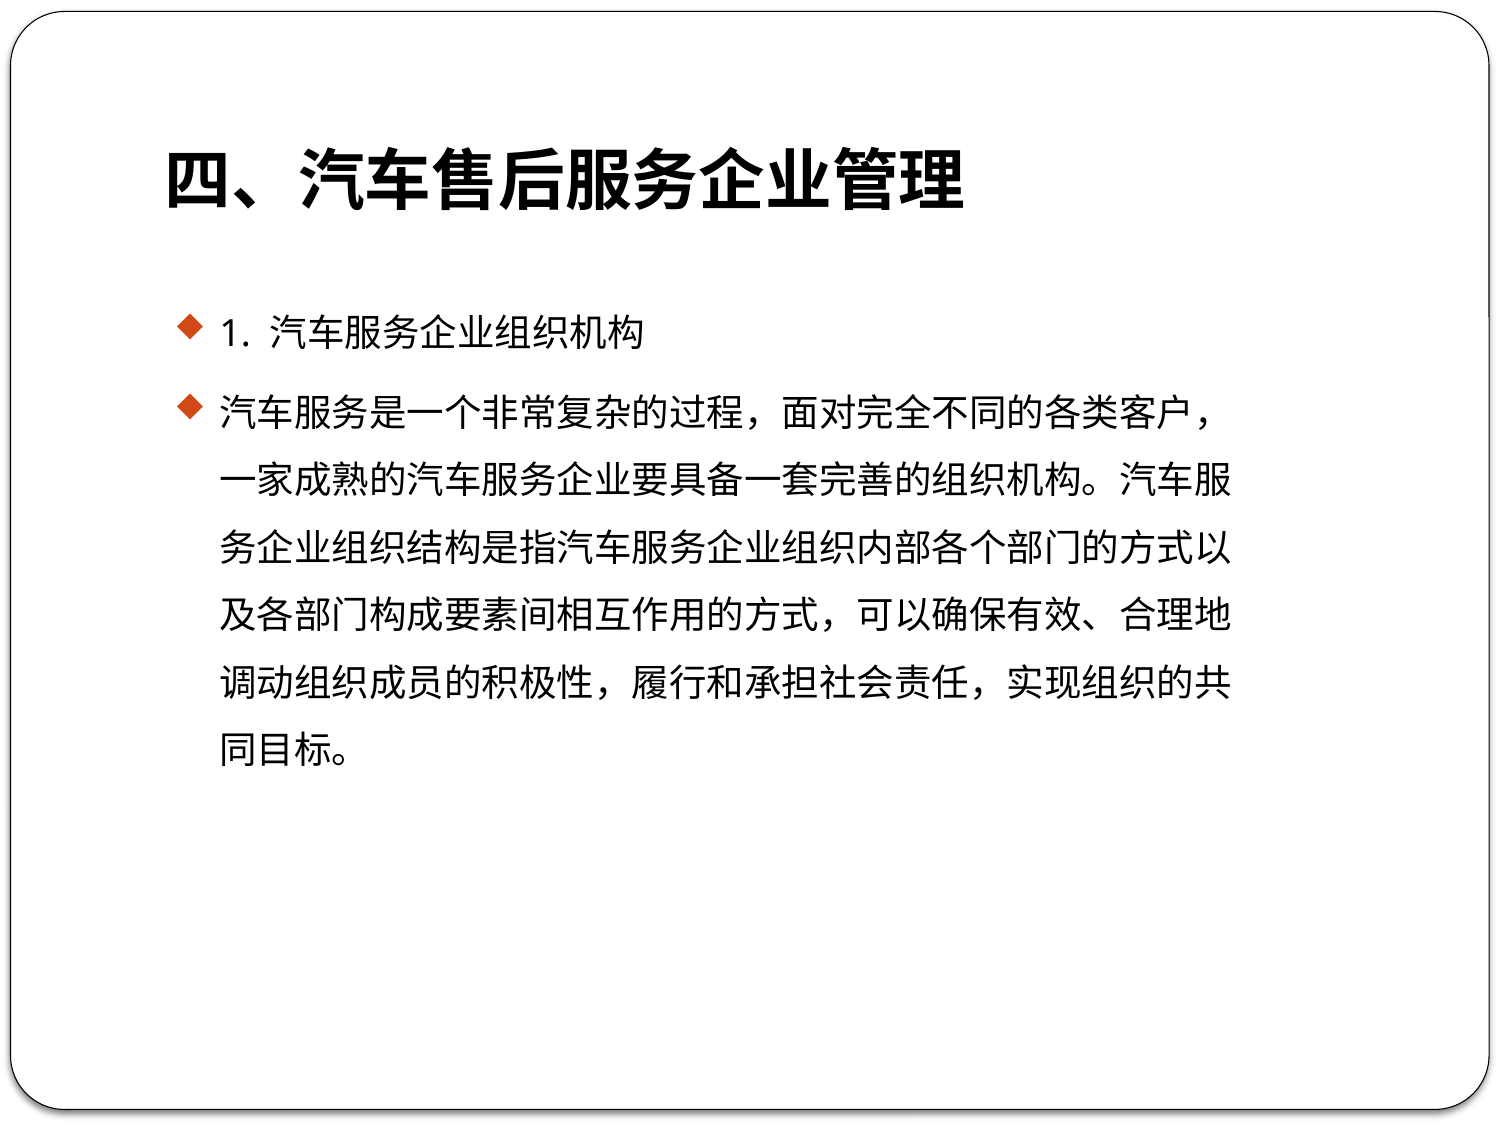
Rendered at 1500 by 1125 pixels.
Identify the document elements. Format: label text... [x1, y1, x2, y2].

title 四、汽车售后服务企业管理 [150, 45, 1425, 233]
list 1. 汽车服务企业组织机构 汽车服务是一个非常复杂的过程，面对完全不同的各类客户，一家成熟的汽车服务企业要具备一套完善的组织机构。汽车服务企业组织结构是指汽车服务企业组织内部各个部门的方式以及各部门构成要素间相互作用的方式，可以确保有效、合理地调动组织成员的积极性，履行和承担社会责任，实现组织的共同目标。 [159, 278, 1279, 971]
